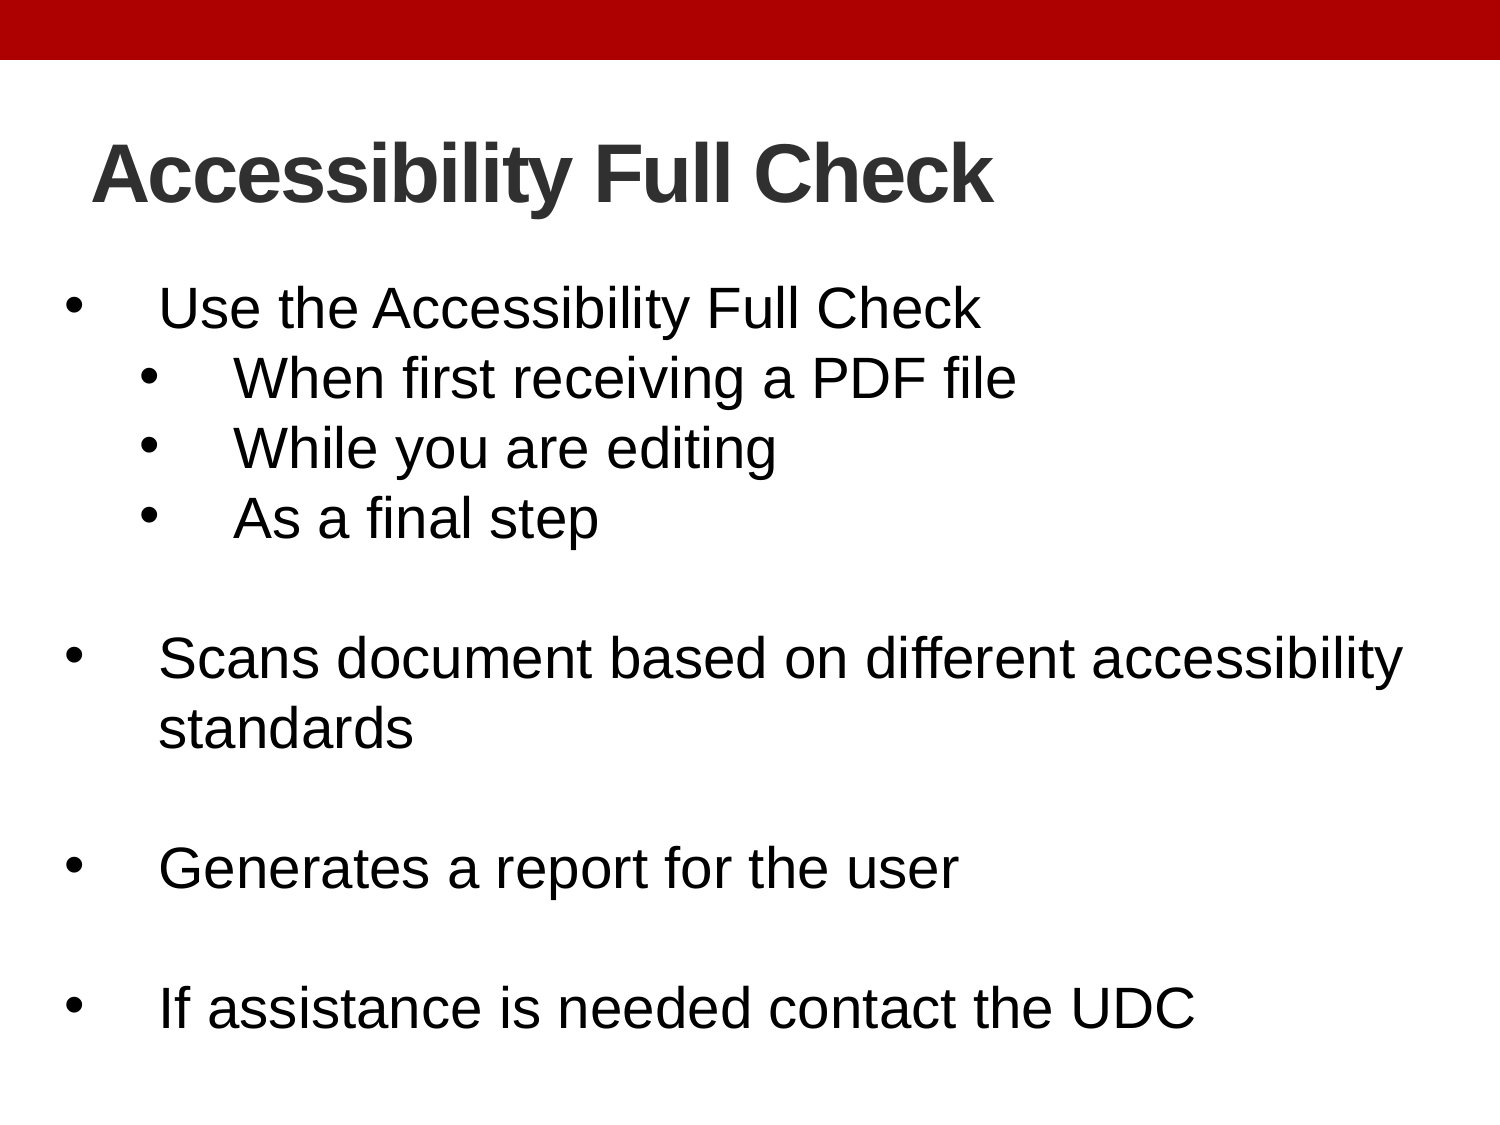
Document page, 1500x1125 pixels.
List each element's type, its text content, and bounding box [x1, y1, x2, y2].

text_box Use the Accessibility Full Check When first receiving a PDF file While you are editing As a final step Scans document based on different accessibility standards Generates a report for the user If assistance is needed contact the UDC [50, 262, 1425, 1047]
title Accessibility Full Check [75, 87, 1425, 250]
